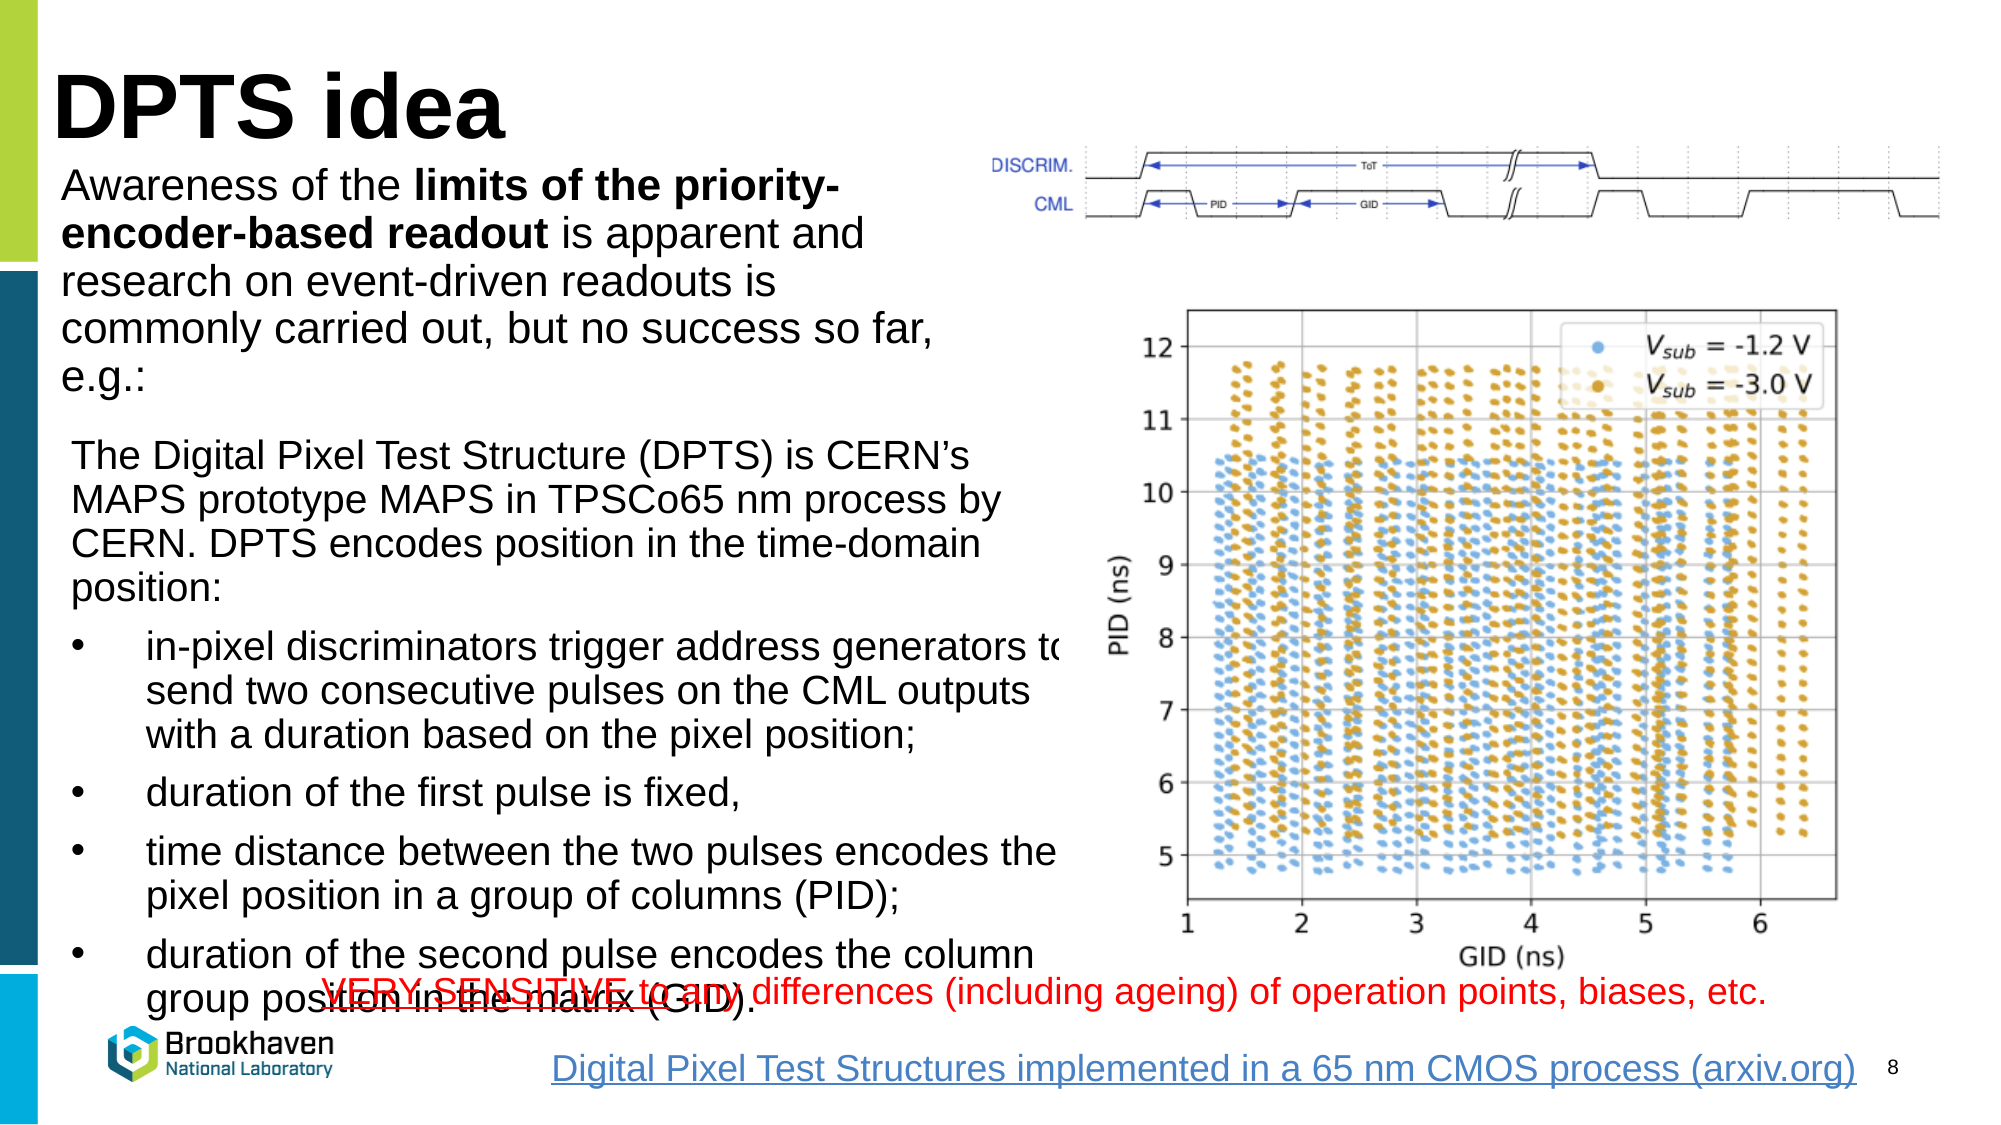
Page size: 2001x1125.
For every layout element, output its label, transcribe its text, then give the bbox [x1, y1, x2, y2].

text_box Digital Pixel Test Structures implemented in a 65 nm CMOS process (arxiv.org) [536, 1036, 1894, 1096]
text_box VERY SENSITIVE to any differences (including ageing) of operation points, biases, etc. [306, 960, 1894, 1020]
list The Digital Pixel Test Structure (DPTS) is CERN’s MAPS prototype MAPS in TPSCo65 nm process by CERN. DPTS encodes position in the time-domain position: in-pixel discriminators trigger address generators to send two consecutive pulses on the CML outputs with a duration based on the pixel position; duration of the first pulse is fixed, time distance between the two pulses encodes the pixel position in a group of columns (PID); duration of the second pulse encodes the column group position in the matrix (GID). [55, 427, 1101, 1030]
picture [0, 0, 2001, 1125]
text_box Awareness of the limits of the priority-encoder-based readout is apparent and research on event-driven readouts is commonly carried out, but no success so far, e.g.: [45, 155, 990, 412]
slide_number 8 [1835, 1036, 1907, 1097]
title DPTS idea [37, 0, 1850, 218]
